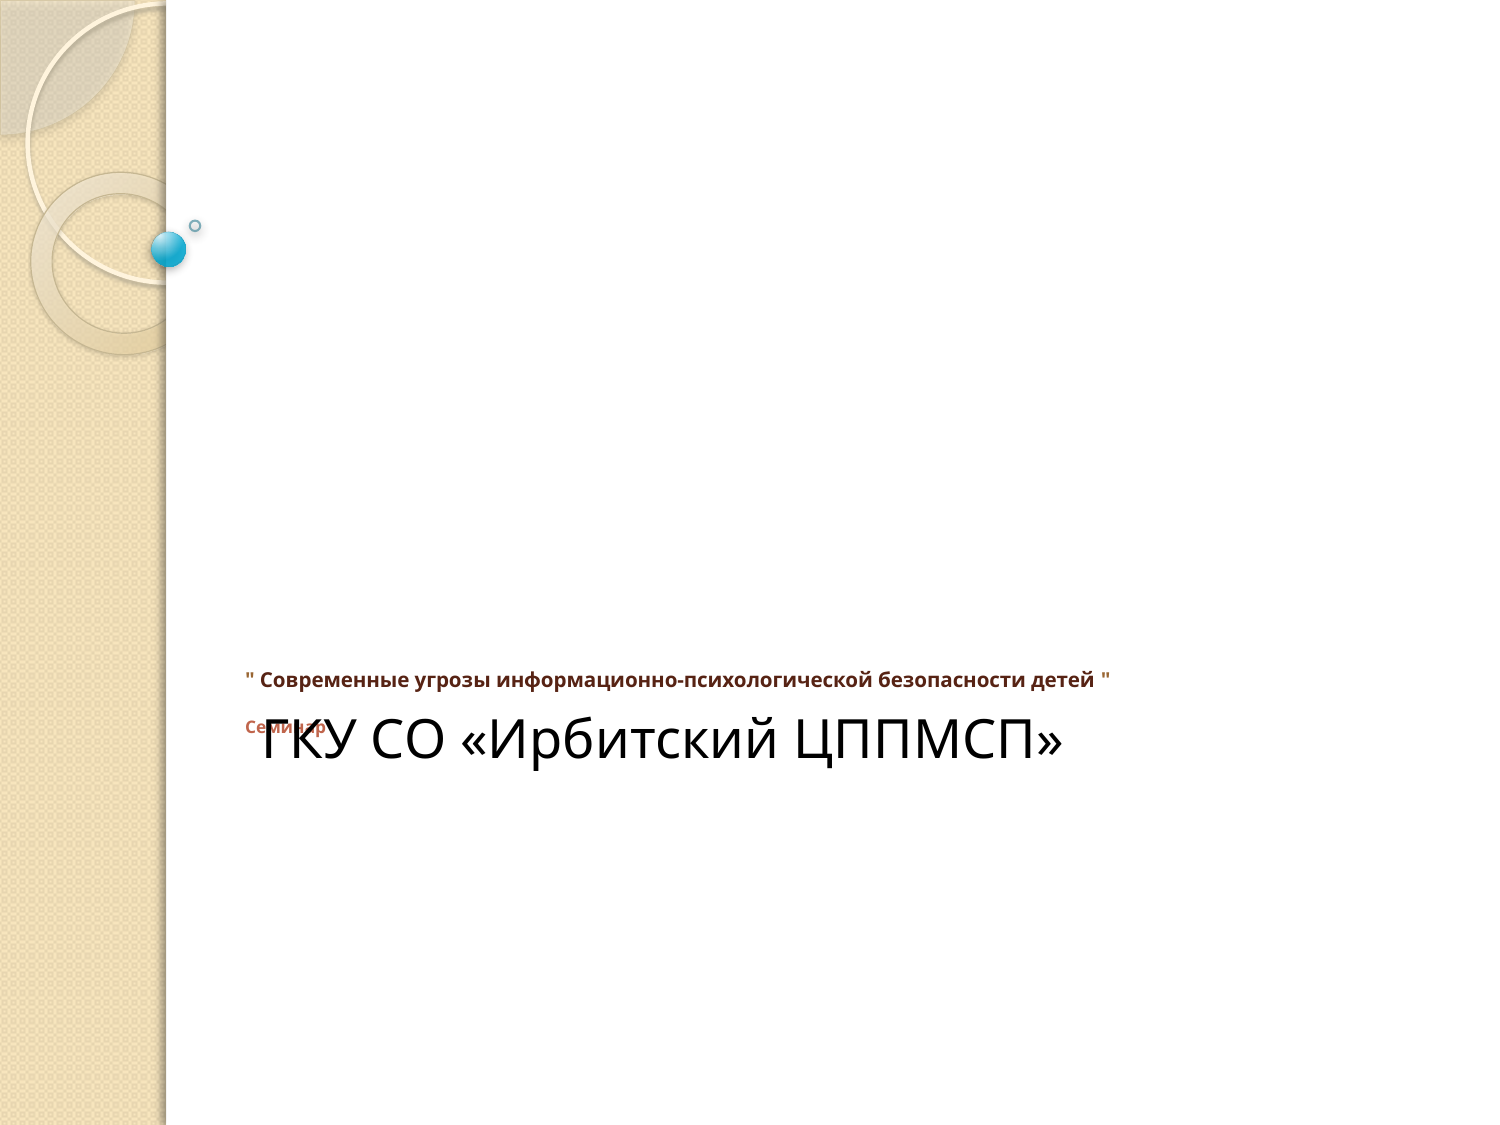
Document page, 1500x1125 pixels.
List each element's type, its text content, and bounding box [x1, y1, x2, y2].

title " Современные угрозы информационно-психологической безопасности детей " Семинар [230, 527, 1446, 769]
subtitle ГКУ СО «Ирбитский ЦППМСП» [242, 704, 1458, 992]
